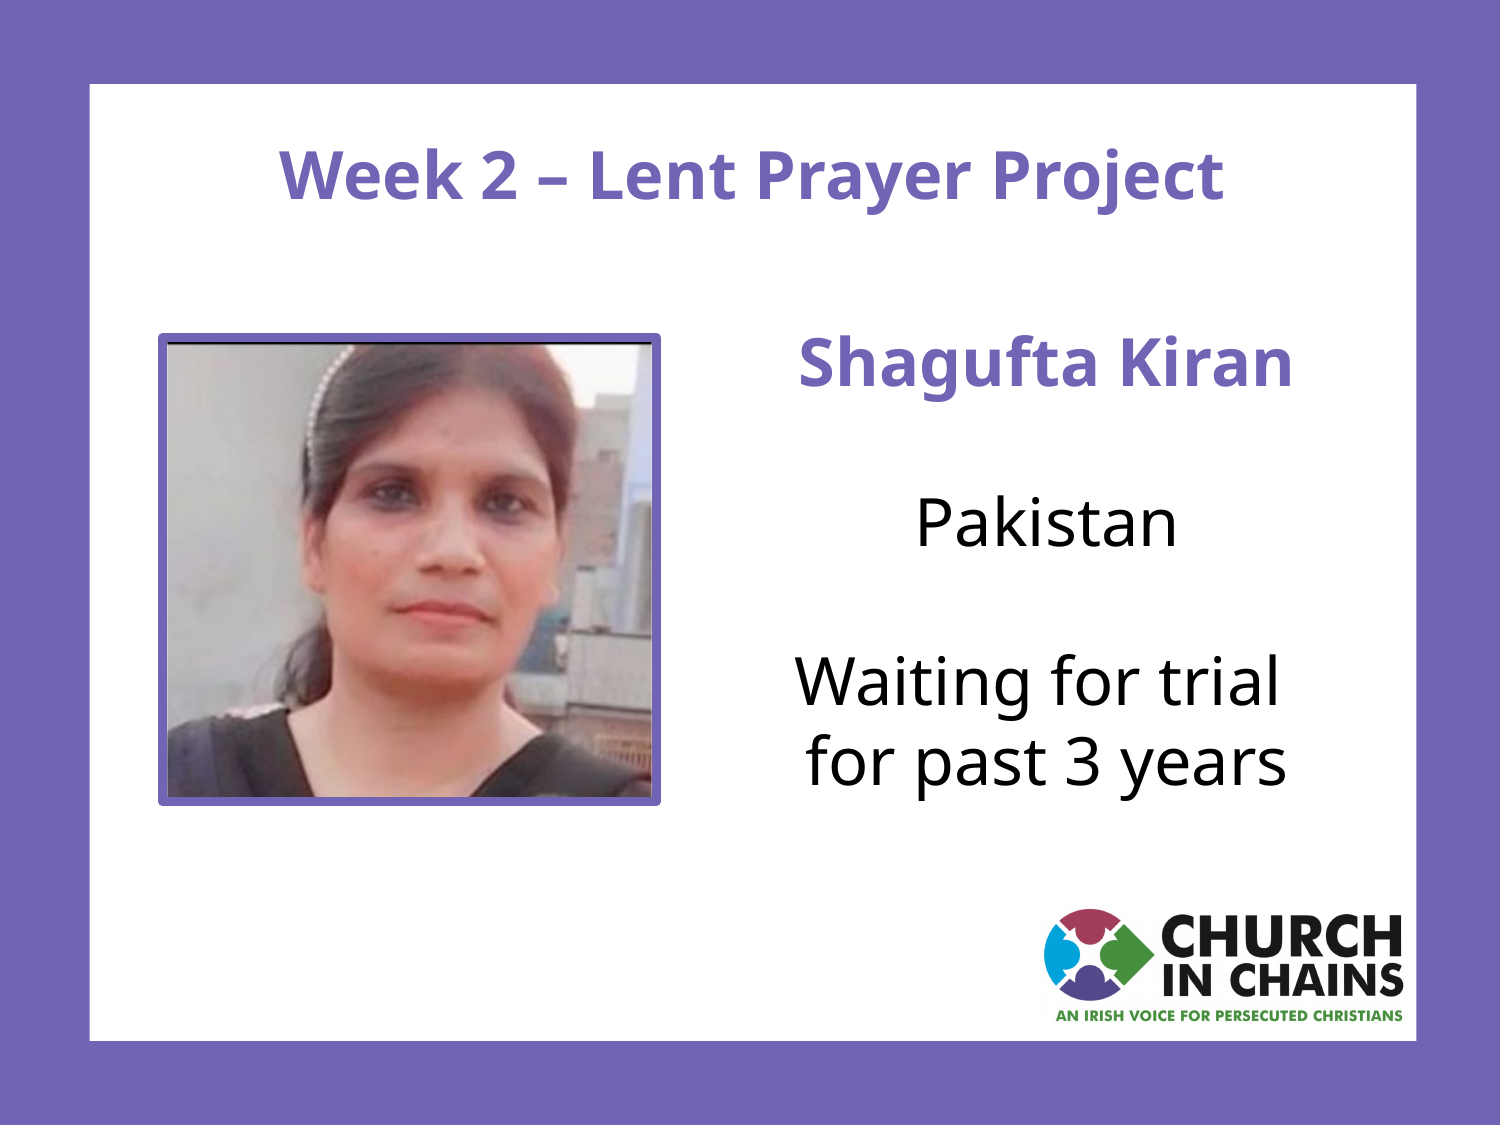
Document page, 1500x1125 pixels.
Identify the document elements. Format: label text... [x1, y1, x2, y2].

picture [1039, 906, 1411, 1030]
picture [167, 342, 652, 797]
text_box [89, 83, 1417, 125]
text_box Week 2 – Lent Prayer Project [89, 125, 1417, 266]
text_box Shagufta Kiran Pakistan Waiting for trial for past 3 years [676, 311, 1419, 807]
text_box [89, 266, 1417, 1042]
